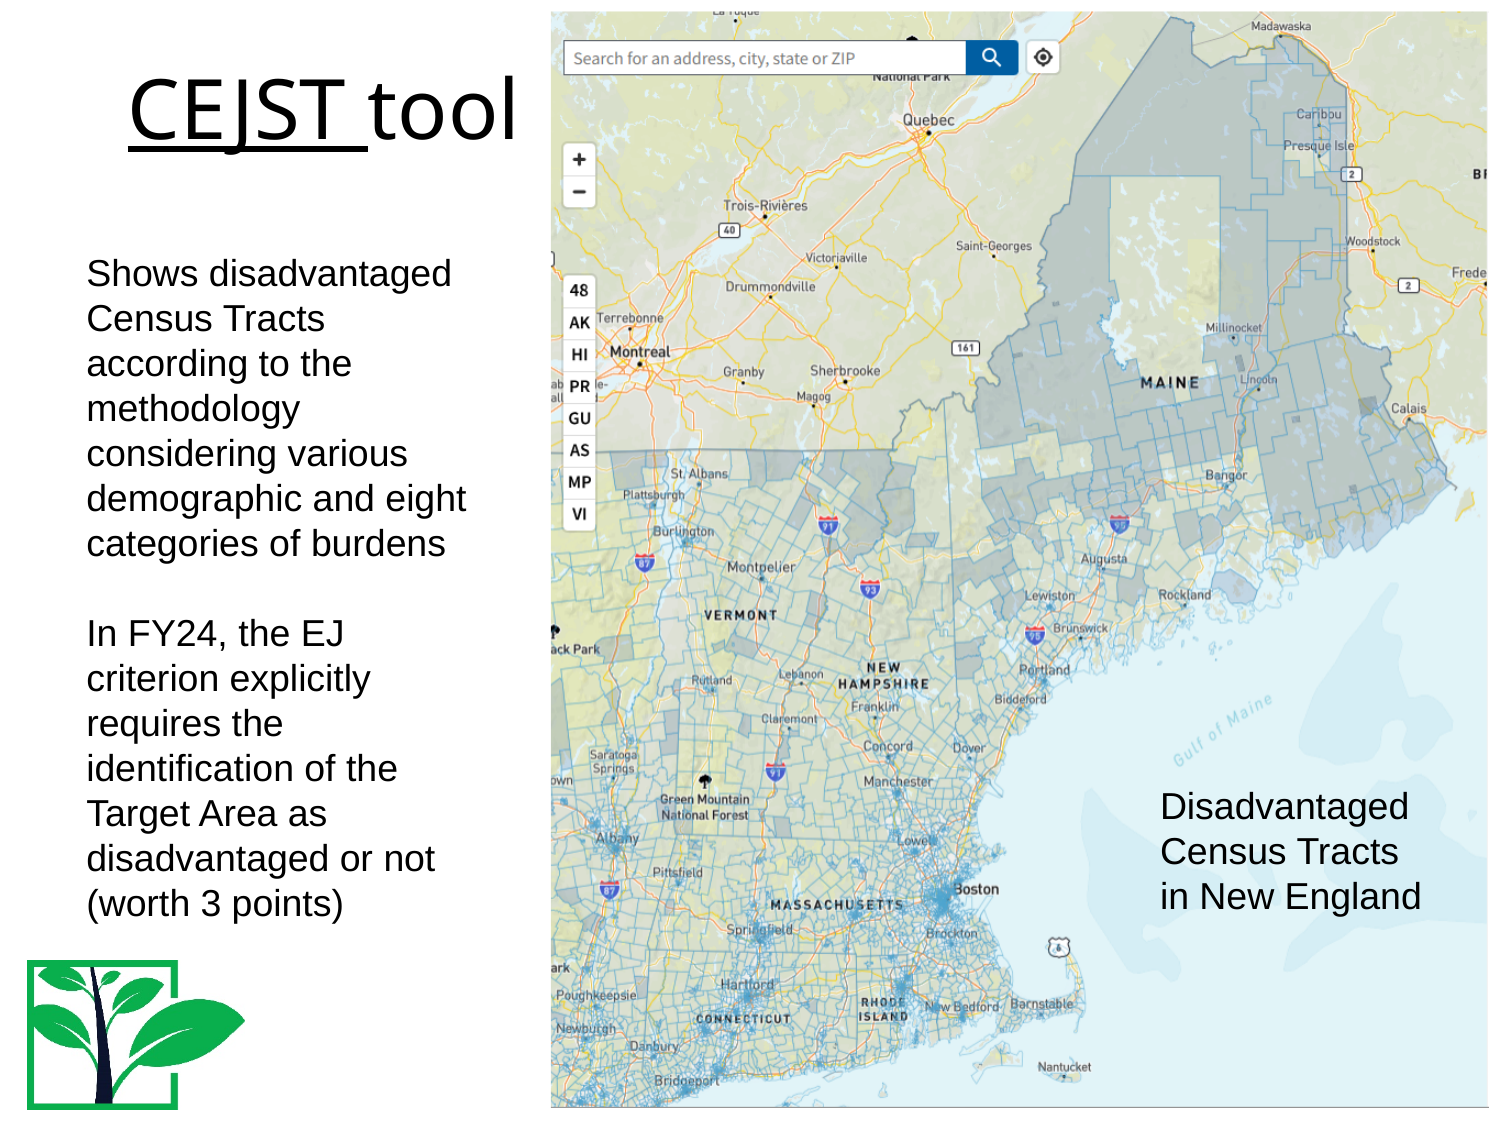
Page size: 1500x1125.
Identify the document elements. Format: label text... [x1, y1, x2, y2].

title CEJST tool [112, 0, 1407, 218]
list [550, 11, 1489, 1108]
text_box Shows disadvantaged Census Tracts according to the methodology considering various demographic and eight categories of burdens In FY24, the EJ criterion explicitly requires the identification of the Target Area as disadvantaged or not (worth 3 points) [71, 241, 492, 931]
picture [27, 960, 245, 1110]
